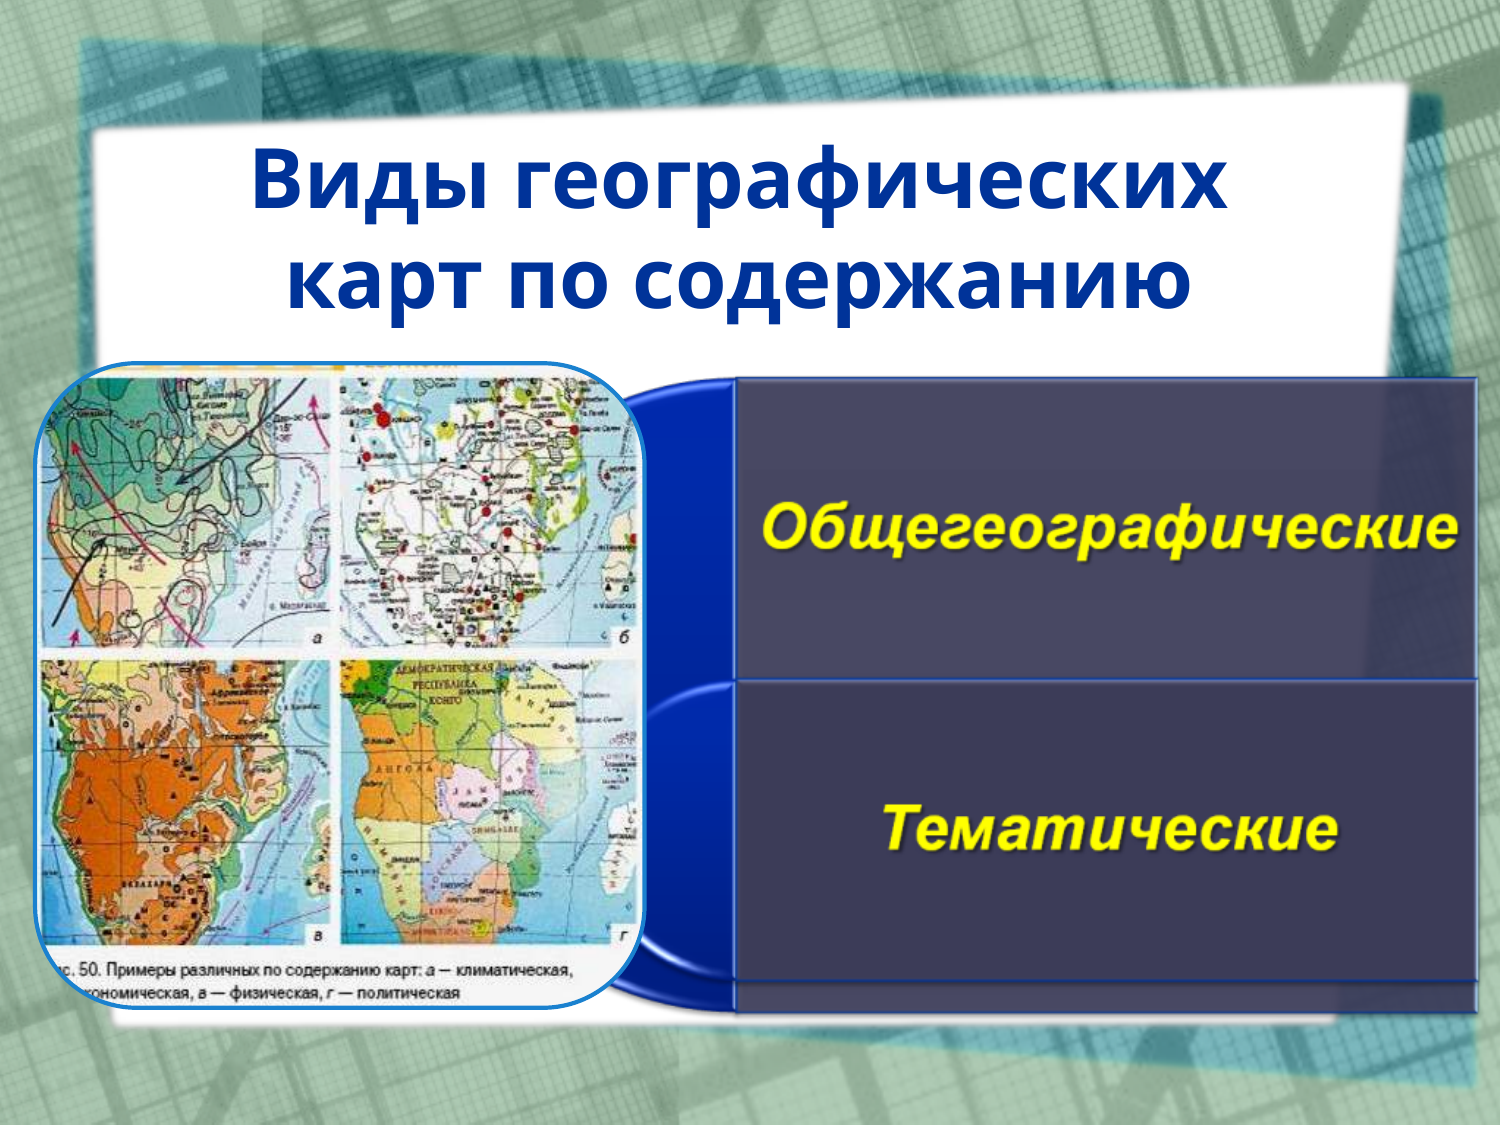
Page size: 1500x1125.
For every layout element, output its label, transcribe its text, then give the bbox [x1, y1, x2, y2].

picture [0, 0, 1500, 1125]
text_box [35, 363, 408, 1008]
title Виды географических карт по содержанию [163, 116, 1315, 333]
